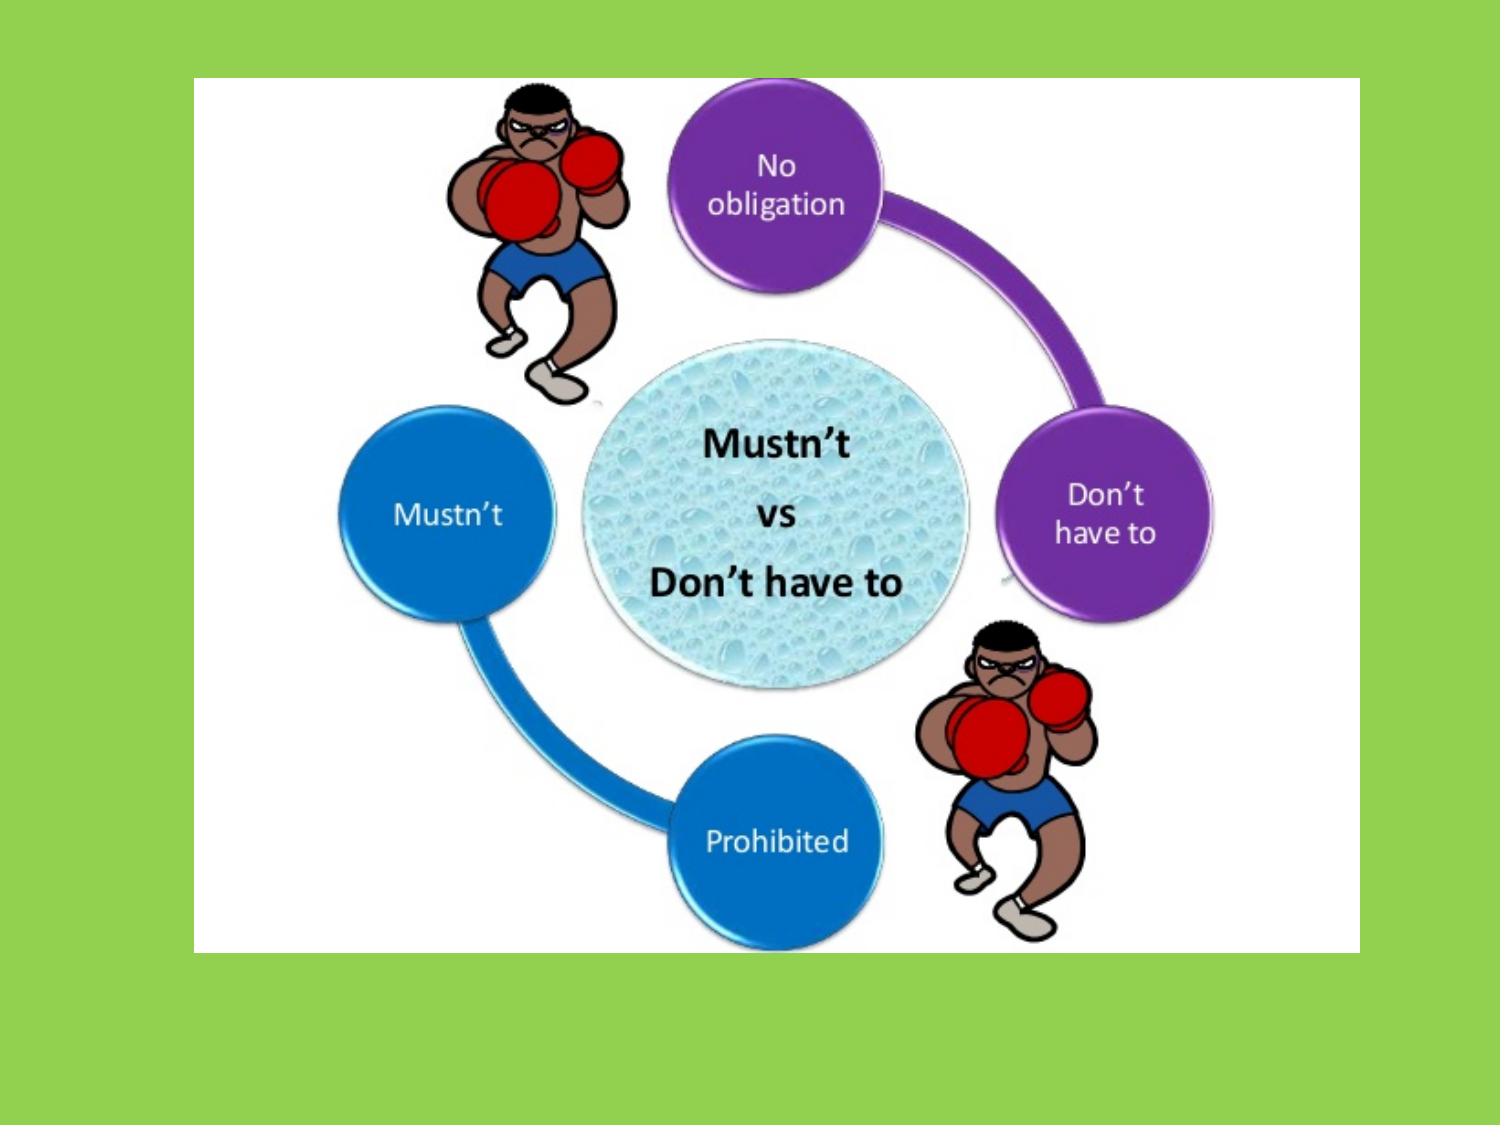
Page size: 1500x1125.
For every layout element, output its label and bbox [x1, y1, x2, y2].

list [194, 77, 1360, 953]
